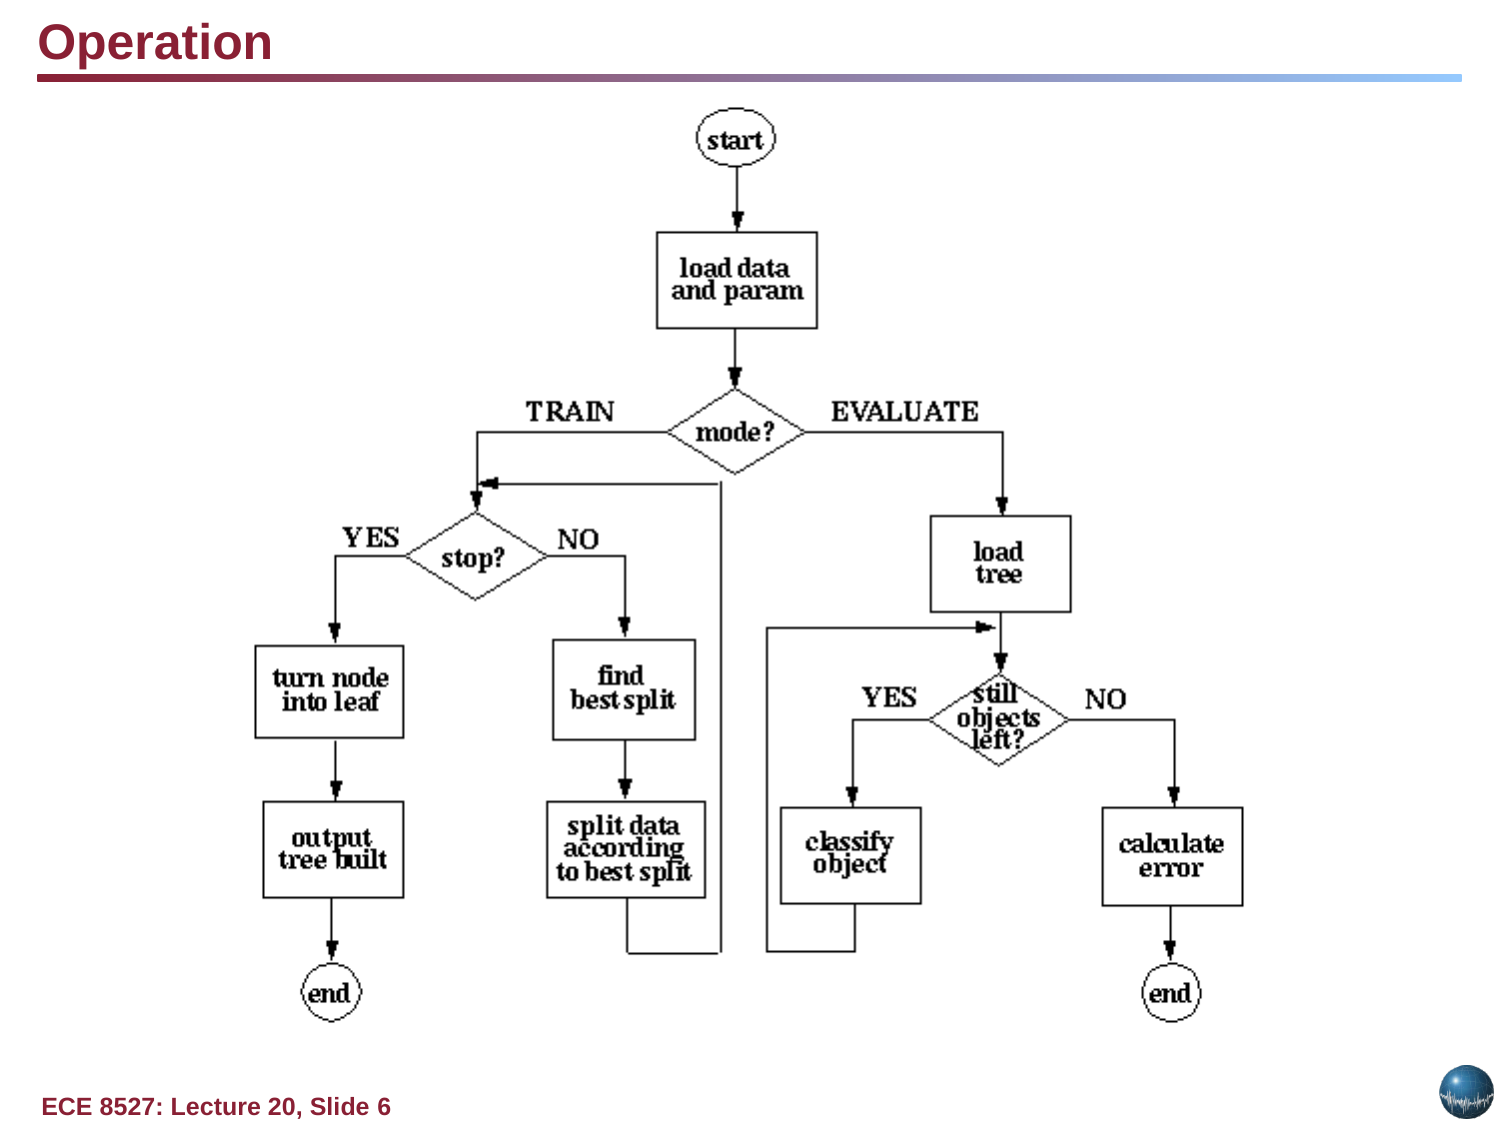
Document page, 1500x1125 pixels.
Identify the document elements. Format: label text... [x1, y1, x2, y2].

picture [1439, 1065, 1494, 1119]
text_box Operation [37, 9, 1459, 70]
picture [229, 94, 1266, 1046]
